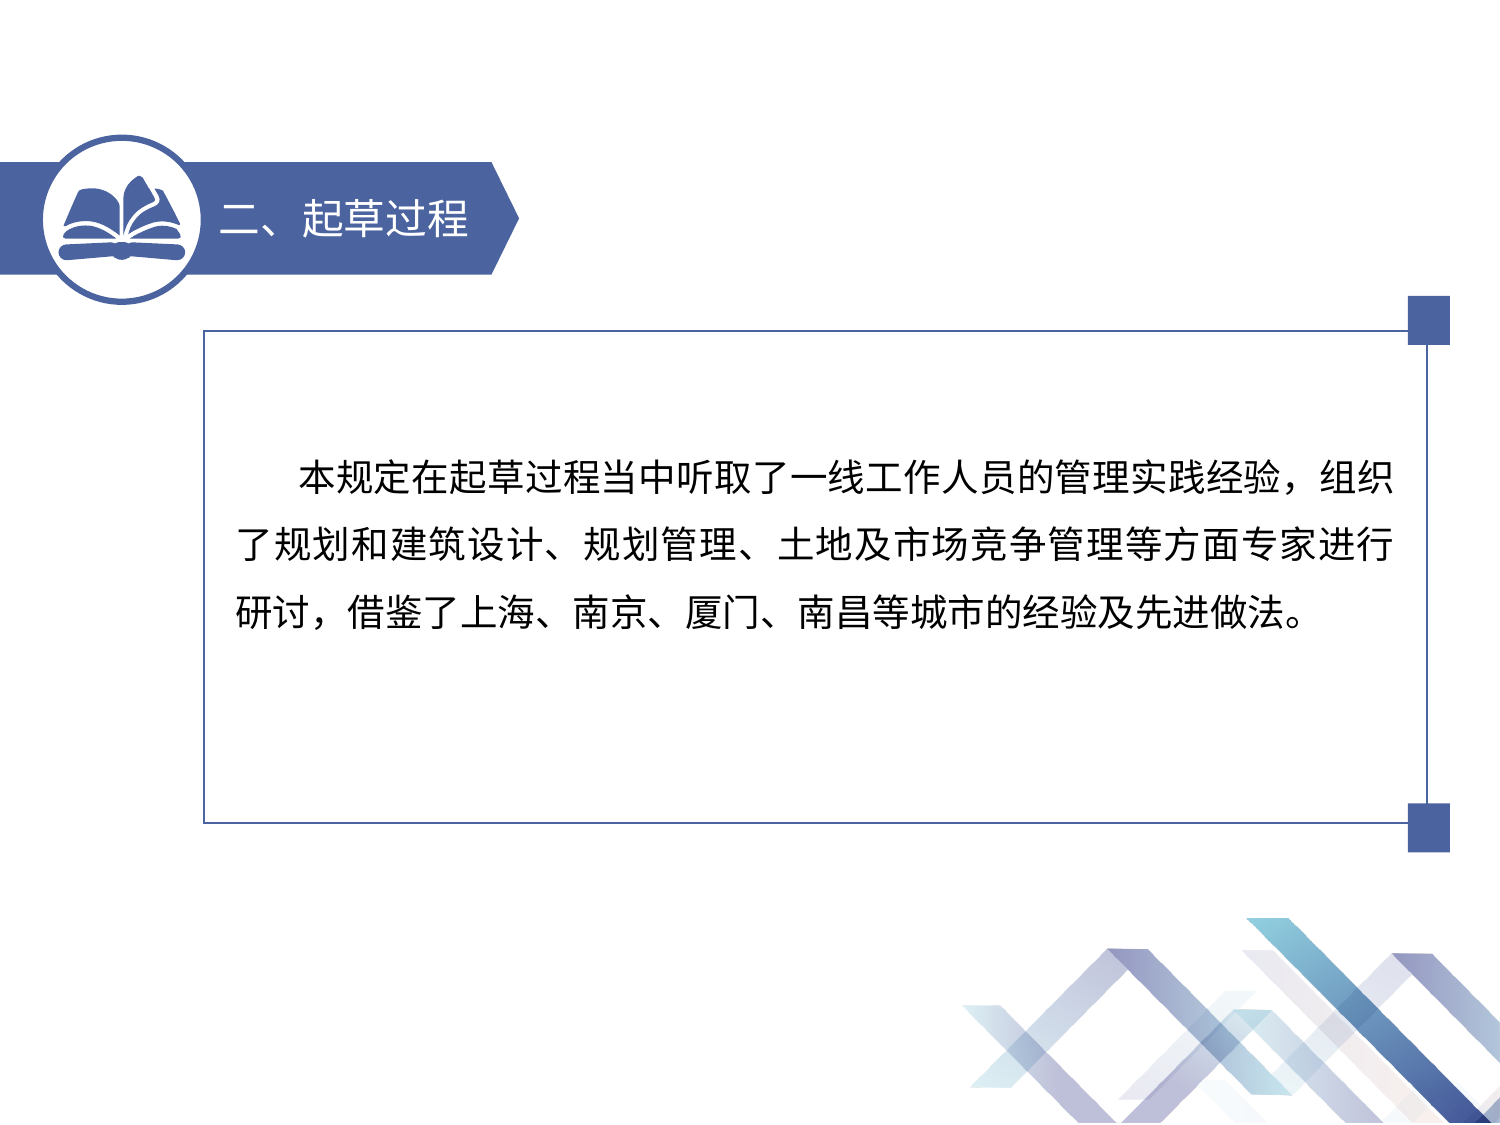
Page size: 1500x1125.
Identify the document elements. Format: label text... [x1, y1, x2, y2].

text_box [58, 175, 186, 261]
picture [778, 918, 1500, 1123]
text_box [38, 136, 203, 303]
text_box [1407, 295, 1451, 346]
text_box 二、起草过程 [203, 185, 494, 251]
text_box [1407, 802, 1451, 853]
text_box [203, 330, 1428, 824]
text_box [0, 162, 61, 275]
text_box [183, 162, 520, 275]
text_box 本规定在起草过程当中听取了一线工作人员的管理实践经验，组织了规划和建筑设计、规划管理、土地及市场竞争管理等方面专家进行研讨，借鉴了上海、南京、厦门、南昌等城市的经验及先进做法。 [220, 423, 1411, 641]
